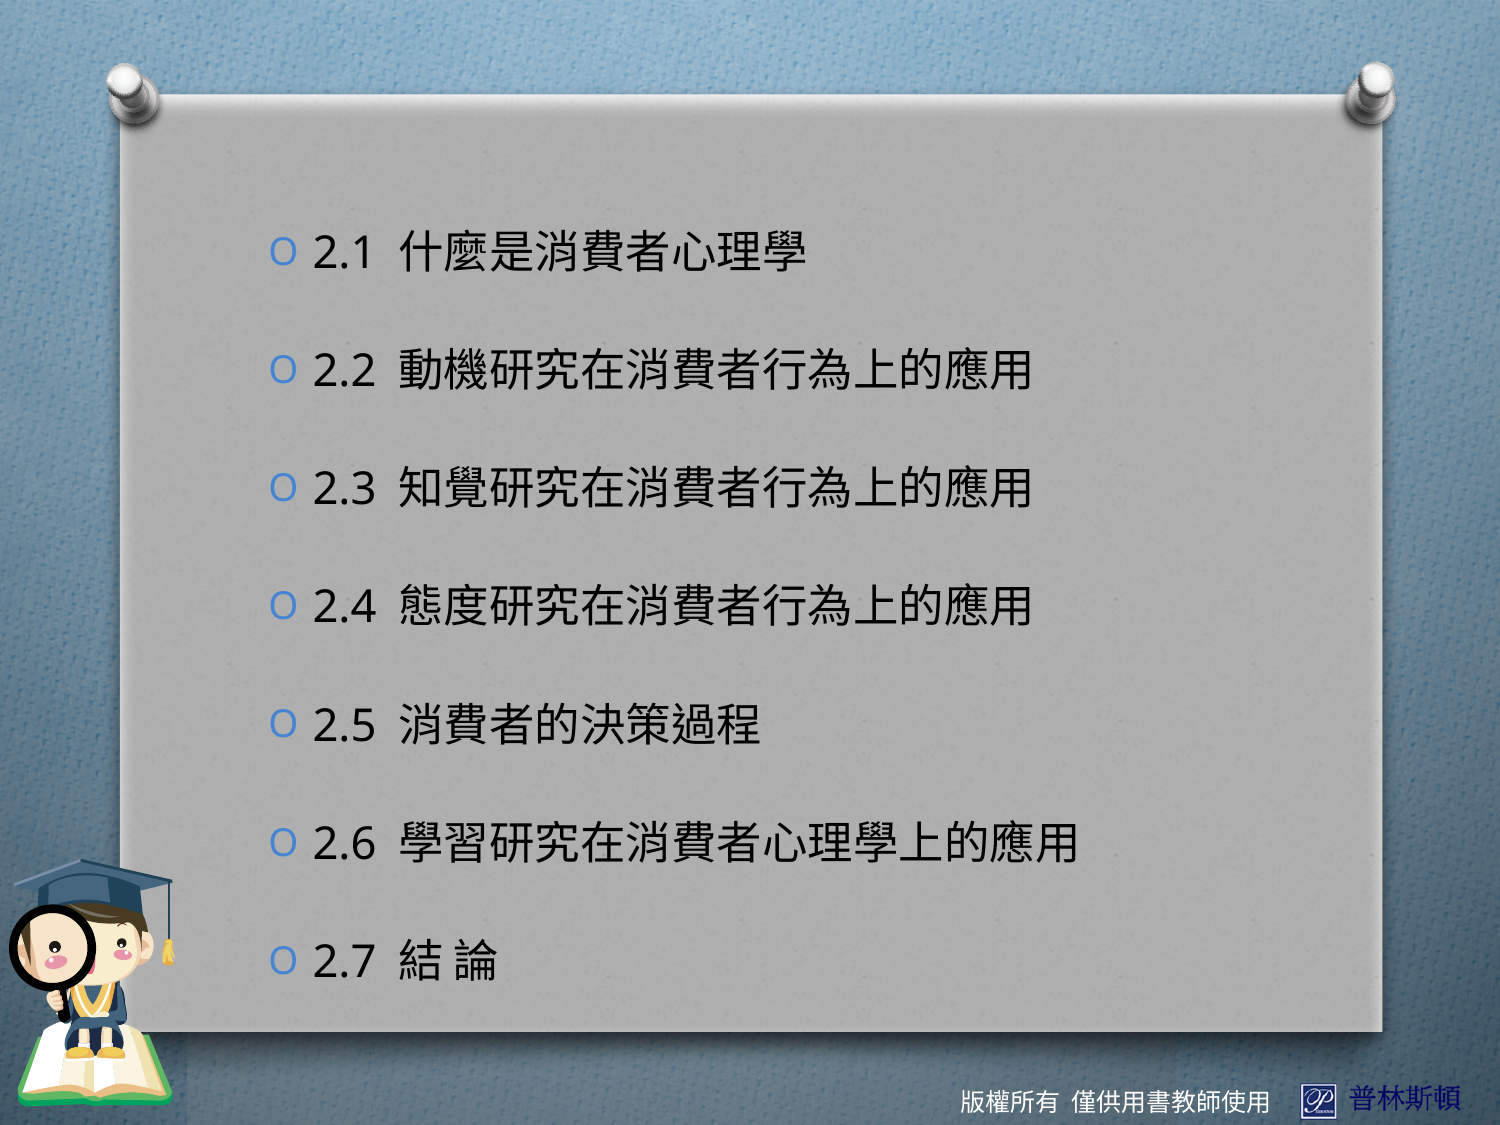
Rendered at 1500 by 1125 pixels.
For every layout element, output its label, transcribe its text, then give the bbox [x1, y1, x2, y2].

picture [1300, 1071, 1482, 1125]
picture [75, 29, 198, 153]
list 2.1 什麼是消費者心理學 2.2 動機研究在消費者行為上的應用 2.3 知覺研究在消費者行為上的應用 2.4 態度研究在消費者行為上的應用 2.5 消費者的決策過程 2.6 學習研究在消費者心理學上的應用 2.7 結 論 [253, 160, 1270, 1000]
picture [1317, 35, 1439, 156]
